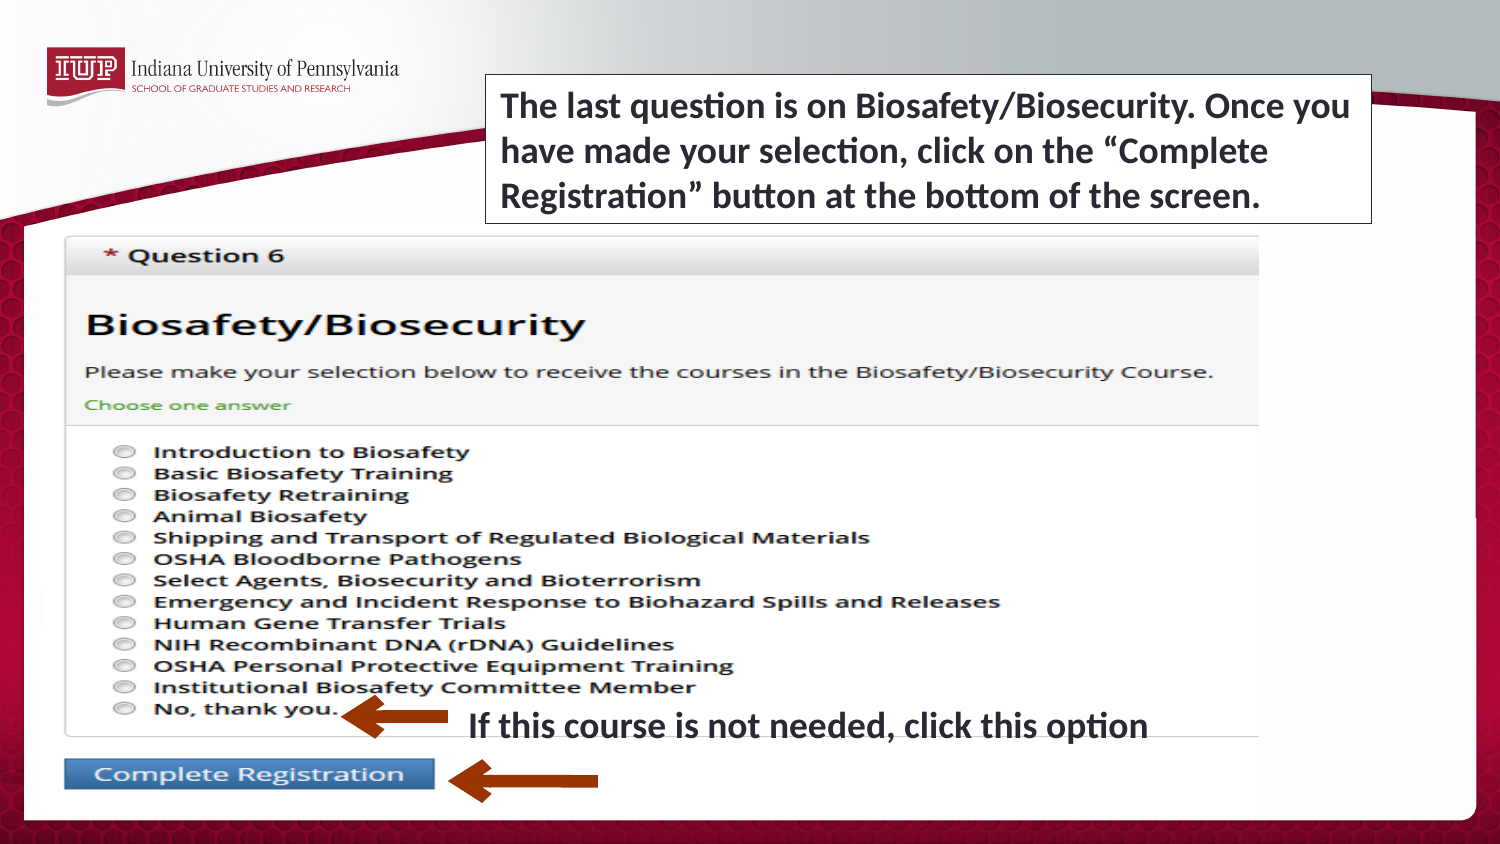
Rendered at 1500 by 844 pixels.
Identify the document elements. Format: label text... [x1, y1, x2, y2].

picture [0, 0, 1500, 844]
text_box The last question is on Biosafety/Biosecurity. Once you have made your selection, click on the “Complete Registration” button at the bottom of the screen. [485, 74, 1372, 224]
